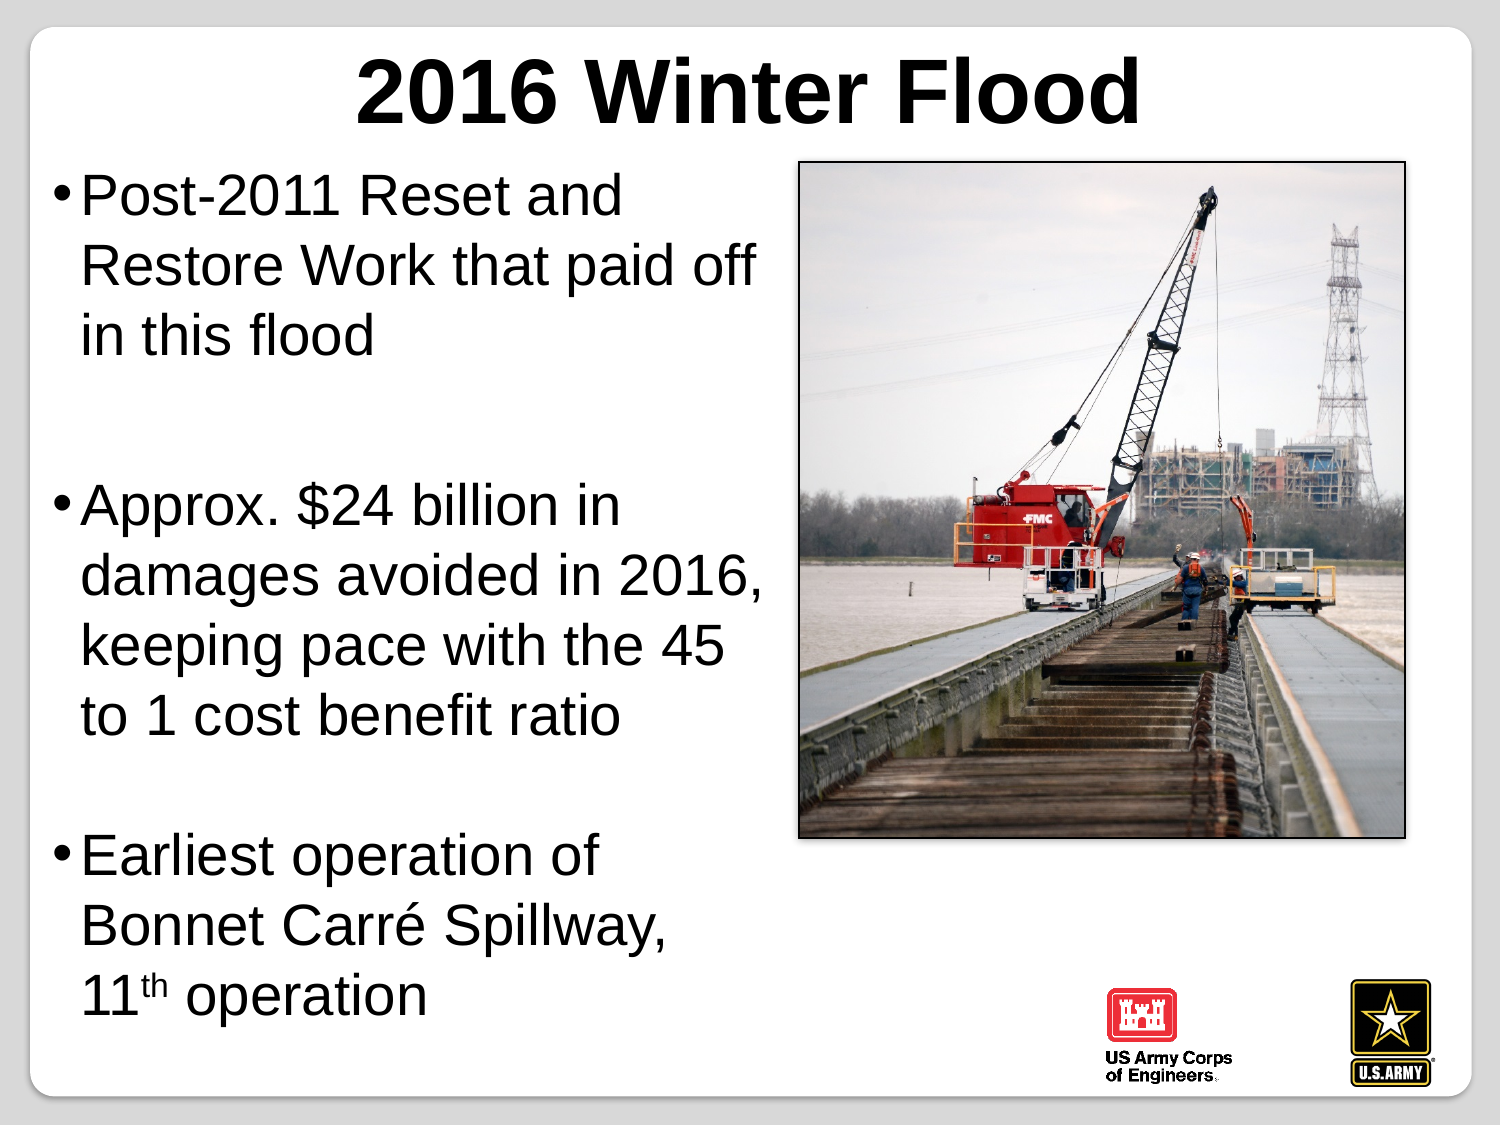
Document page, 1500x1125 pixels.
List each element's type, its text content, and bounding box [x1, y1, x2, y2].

picture [1299, 953, 1482, 1113]
text_box 2016 Winter Flood [0, 24, 1500, 150]
picture [799, 162, 1405, 838]
picture [1106, 988, 1232, 1084]
text_box Post-2011 Reset and Restore Work that paid off in this flood Approx. $24 billion in damages avoided in 2016, keeping pace with the 45 to 1 cost benefit ratio Earliest operation of Bonnet Carré Spillway, 11th operation [37, 149, 788, 1088]
